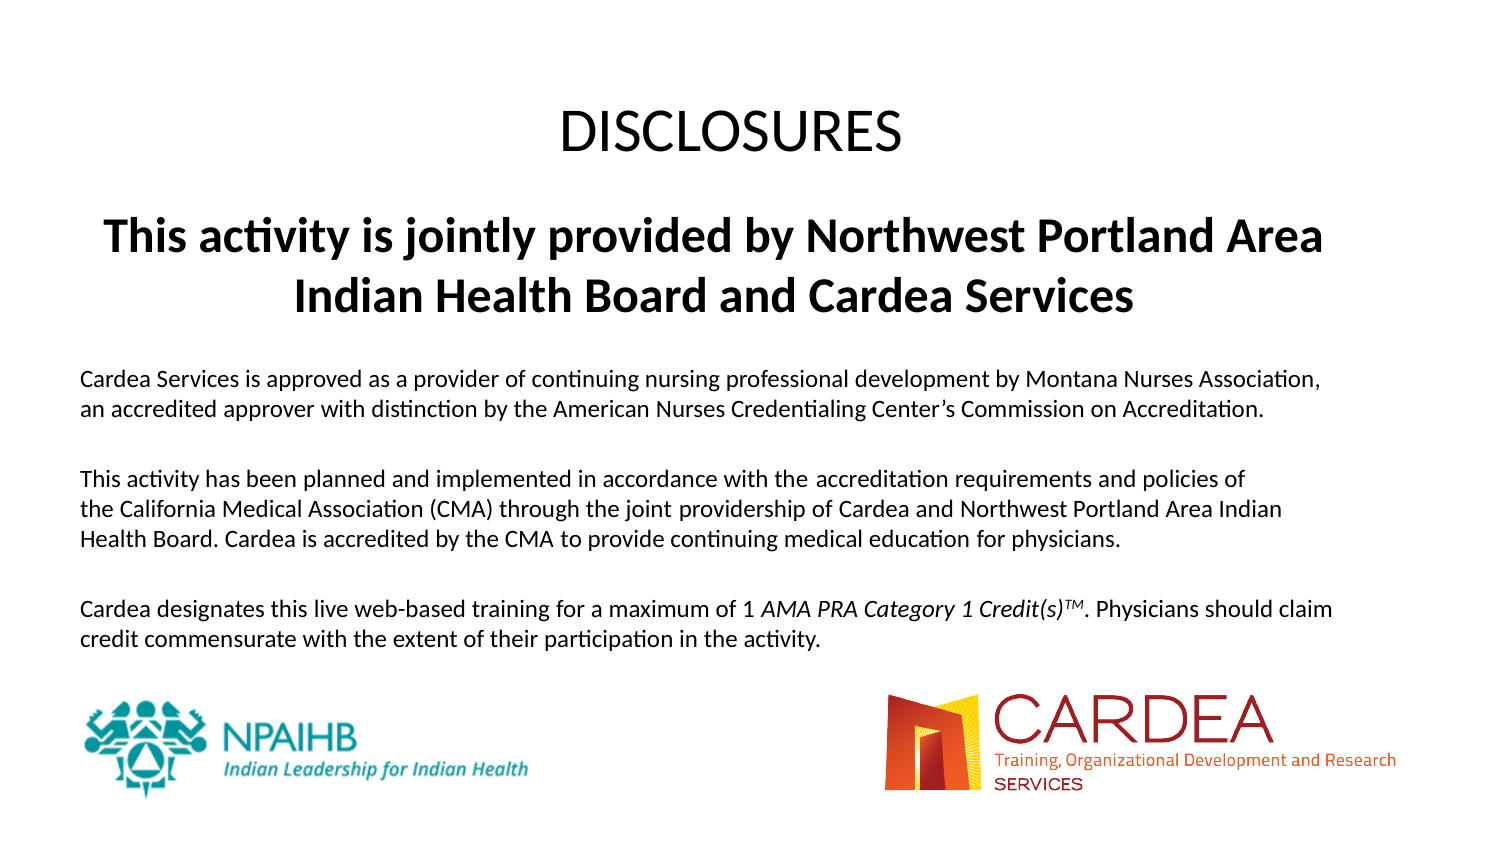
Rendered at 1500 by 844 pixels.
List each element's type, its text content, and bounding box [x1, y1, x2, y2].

subtitle This activity is jointly provided by Northwest Portland Area Indian Health Board and Cardea Services Cardea Services is approved as a provider of continuing nursing professional development by Montana Nurses Association, an accredited approver with distinction by the American Nurses Credentialing Center’s Commission on Accreditation. This activity has been planned and implemented in accordance with the accreditation requirements and policies of the California Medical Association (CMA) through the joint providership of Cardea and Northwest Portland Area Indian Health Board. Cardea is accredited by the CMA to provide continuing medical education for physicians. Cardea designates this live web-based training for a maximum of 1 AMA PRA Category 1 Credit(s)TM. Physicians should claim credit commensurate with the extent of their participation in the activity. [68, 196, 1360, 722]
picture [58, 694, 545, 806]
title DISCLOSURES [253, 84, 1210, 169]
picture [885, 694, 1409, 797]
